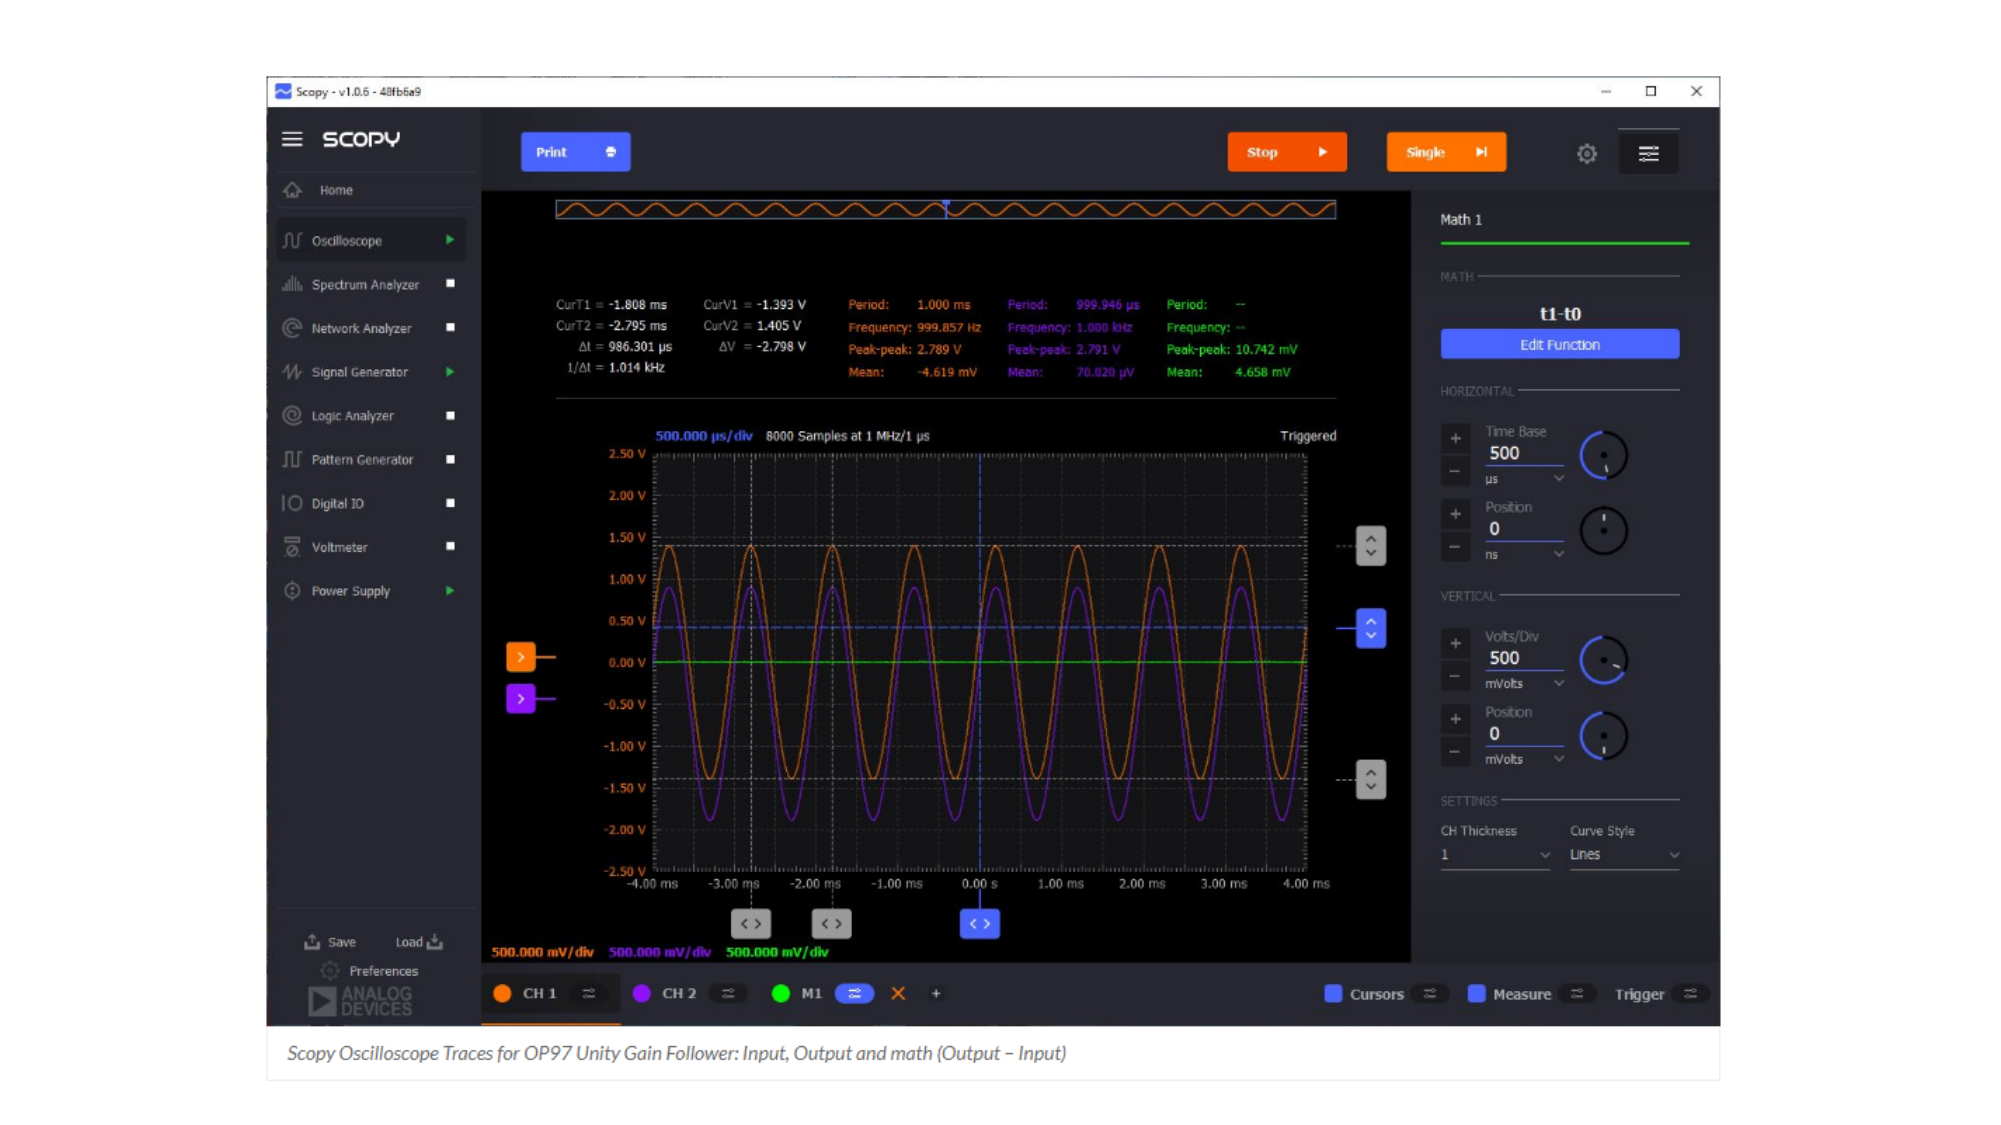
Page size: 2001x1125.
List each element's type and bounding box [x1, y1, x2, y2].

picture [247, 61, 1753, 1084]
